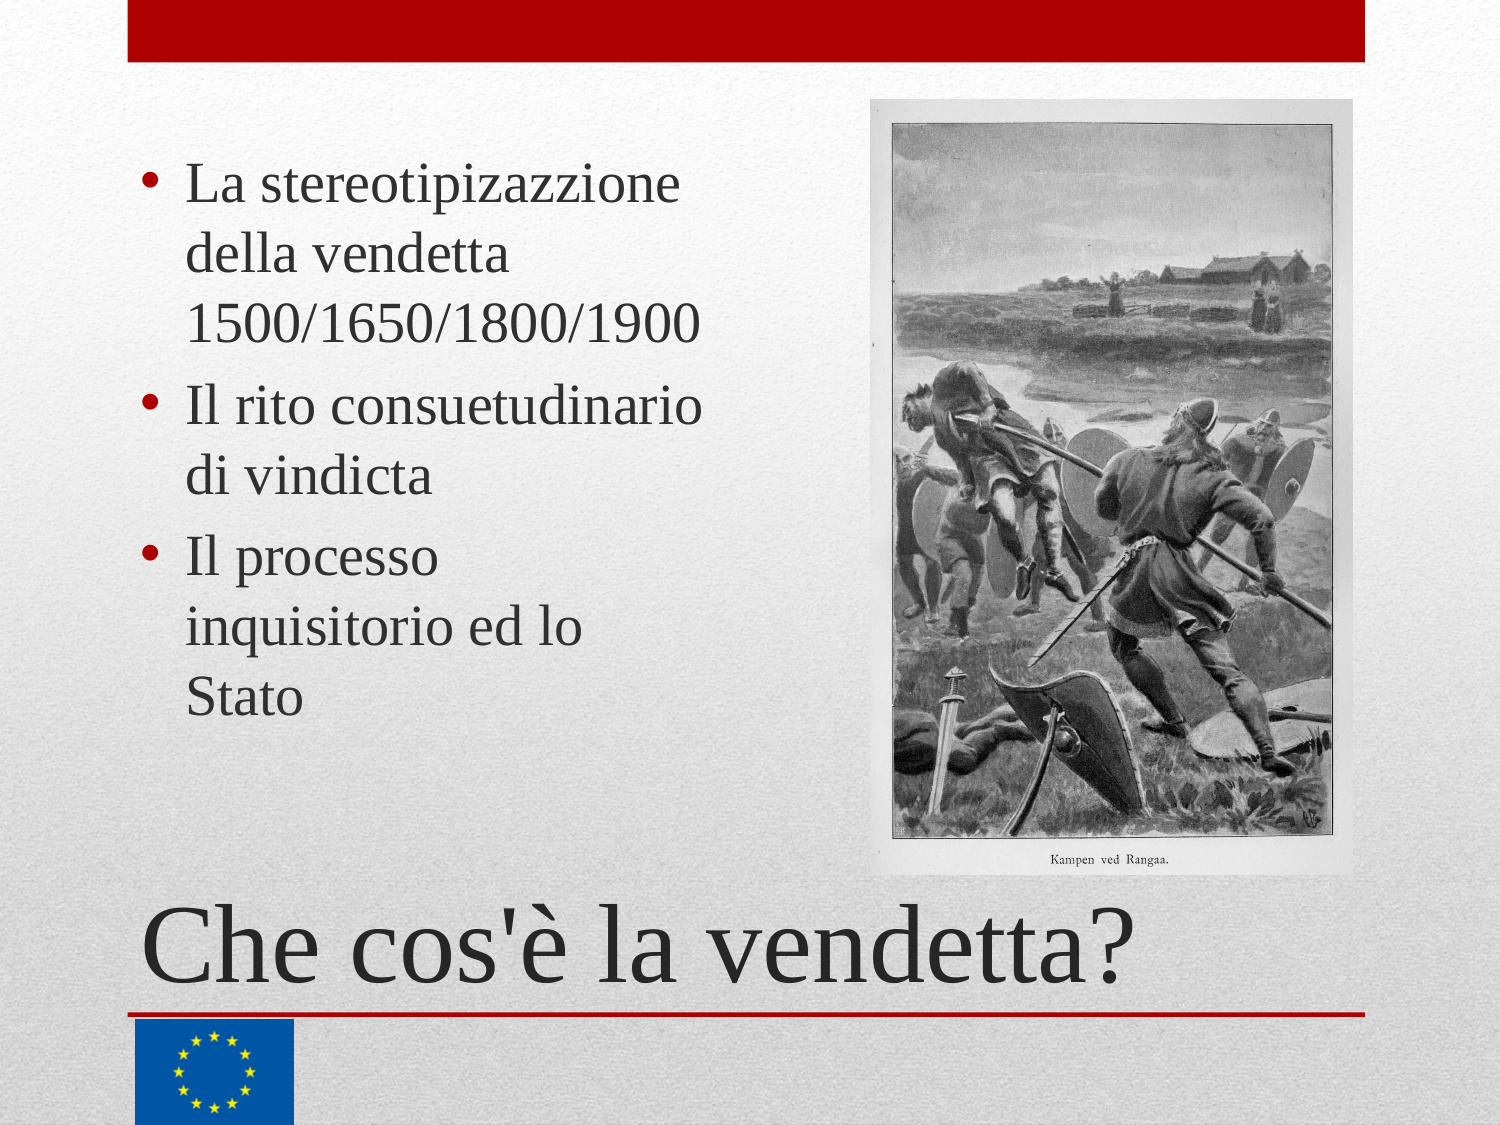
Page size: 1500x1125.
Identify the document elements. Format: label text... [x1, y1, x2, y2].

list La stereotipizazzione della vendetta 1500/1650/1800/1900 Il rito consuetudinario di vindicta Il processo inquisitorio ed lo Stato [125, 137, 725, 811]
title Che cos'è la vendetta? [125, 750, 1238, 1013]
picture [134, 1019, 295, 1125]
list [869, 99, 1354, 876]
